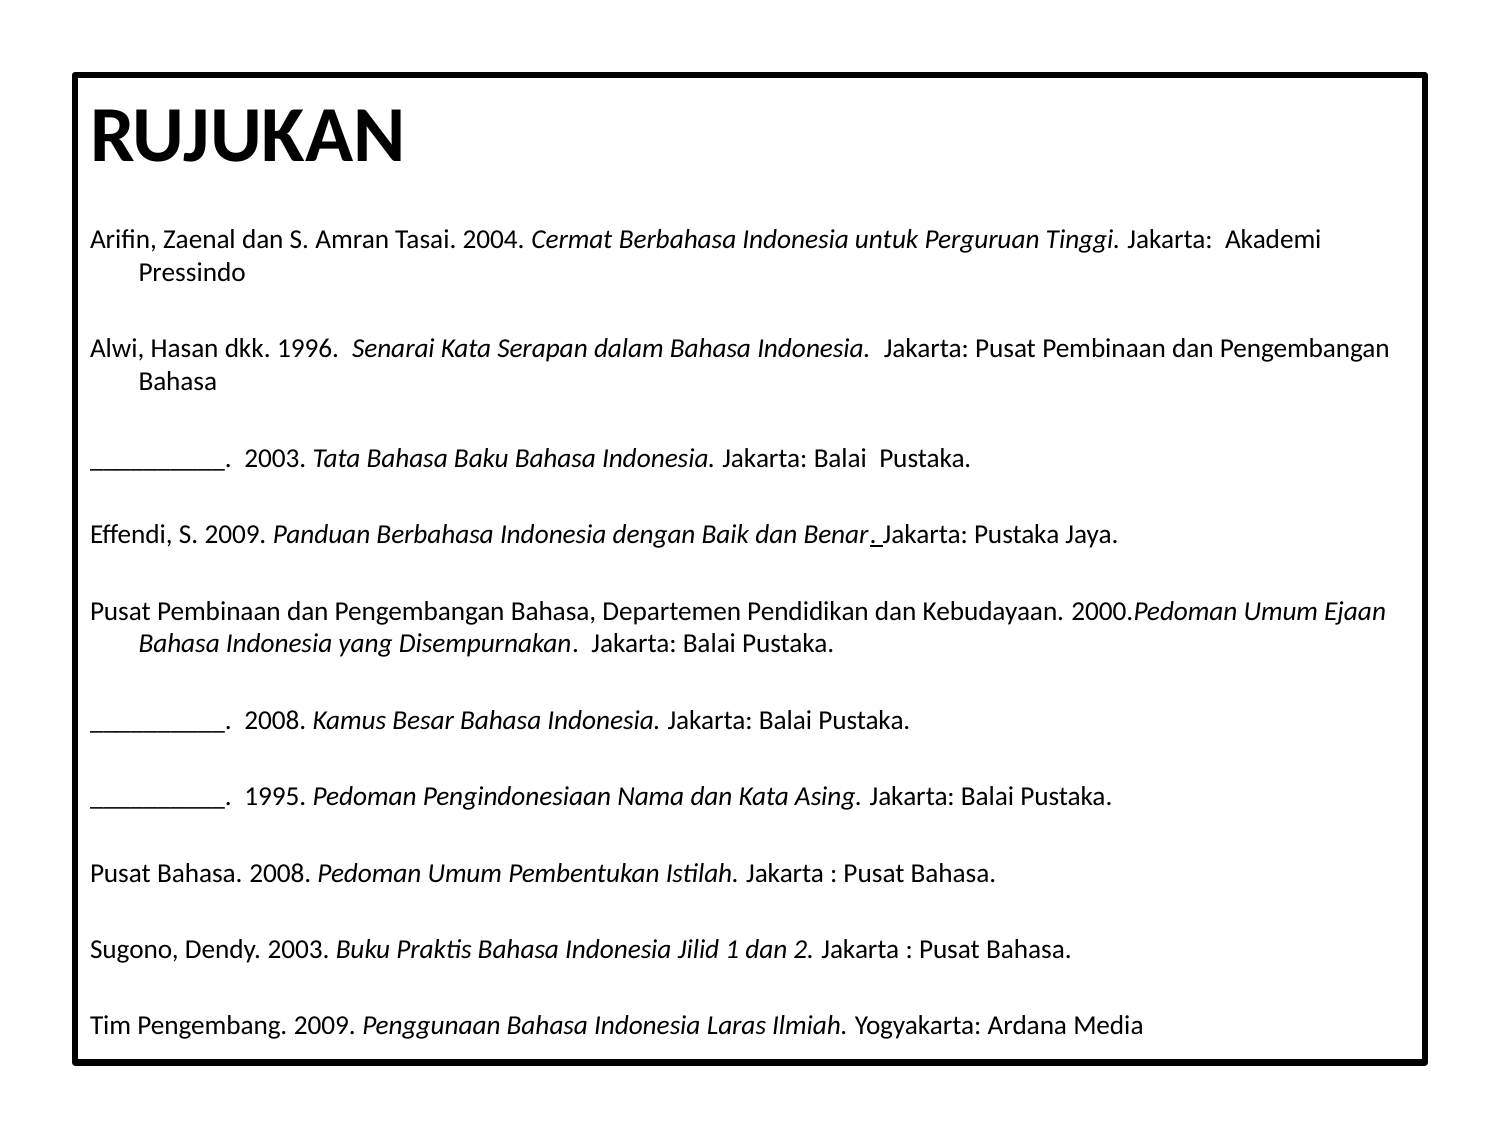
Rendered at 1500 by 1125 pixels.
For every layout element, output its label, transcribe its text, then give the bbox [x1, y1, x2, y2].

list RUJUKAN Arifin, Zaenal dan S. Amran Tasai. 2004. Cermat Berbahasa Indonesia untuk Perguruan Tinggi. Jakarta: Akademi Pressindo Alwi, Hasan dkk. 1996. Senarai Kata Serapan dalam Bahasa Indonesia. Jakarta: Pusat Pembinaan dan Pengembangan Bahasa __________. 2003. Tata Bahasa Baku Bahasa Indonesia. Jakarta: Balai Pustaka. Effendi, S. 2009. Panduan Berbahasa Indonesia dengan Baik dan Benar. Jakarta: Pustaka Jaya. Pusat Pembinaan dan Pengembangan Bahasa, Departemen Pendidikan dan Kebudayaan. 2000.Pedoman Umum Ejaan Bahasa Indonesia yang Disempurnakan. Jakarta: Balai Pustaka. __________. 2008. Kamus Besar Bahasa Indonesia. Jakarta: Balai Pustaka. __________. 1995. Pedoman Pengindonesiaan Nama dan Kata Asing. Jakarta: Balai Pustaka. Pusat Bahasa. 2008. Pedoman Umum Pembentukan Istilah. Jakarta : Pusat Bahasa. Sugono, Dendy. 2003. Buku Praktis Bahasa Indonesia Jilid 1 dan 2. Jakarta : Pusat Bahasa. Tim Pengembang. 2009. Penggunaan Bahasa Indonesia Laras Ilmiah. Yogyakarta: Ardana Media [75, 75, 1425, 1063]
